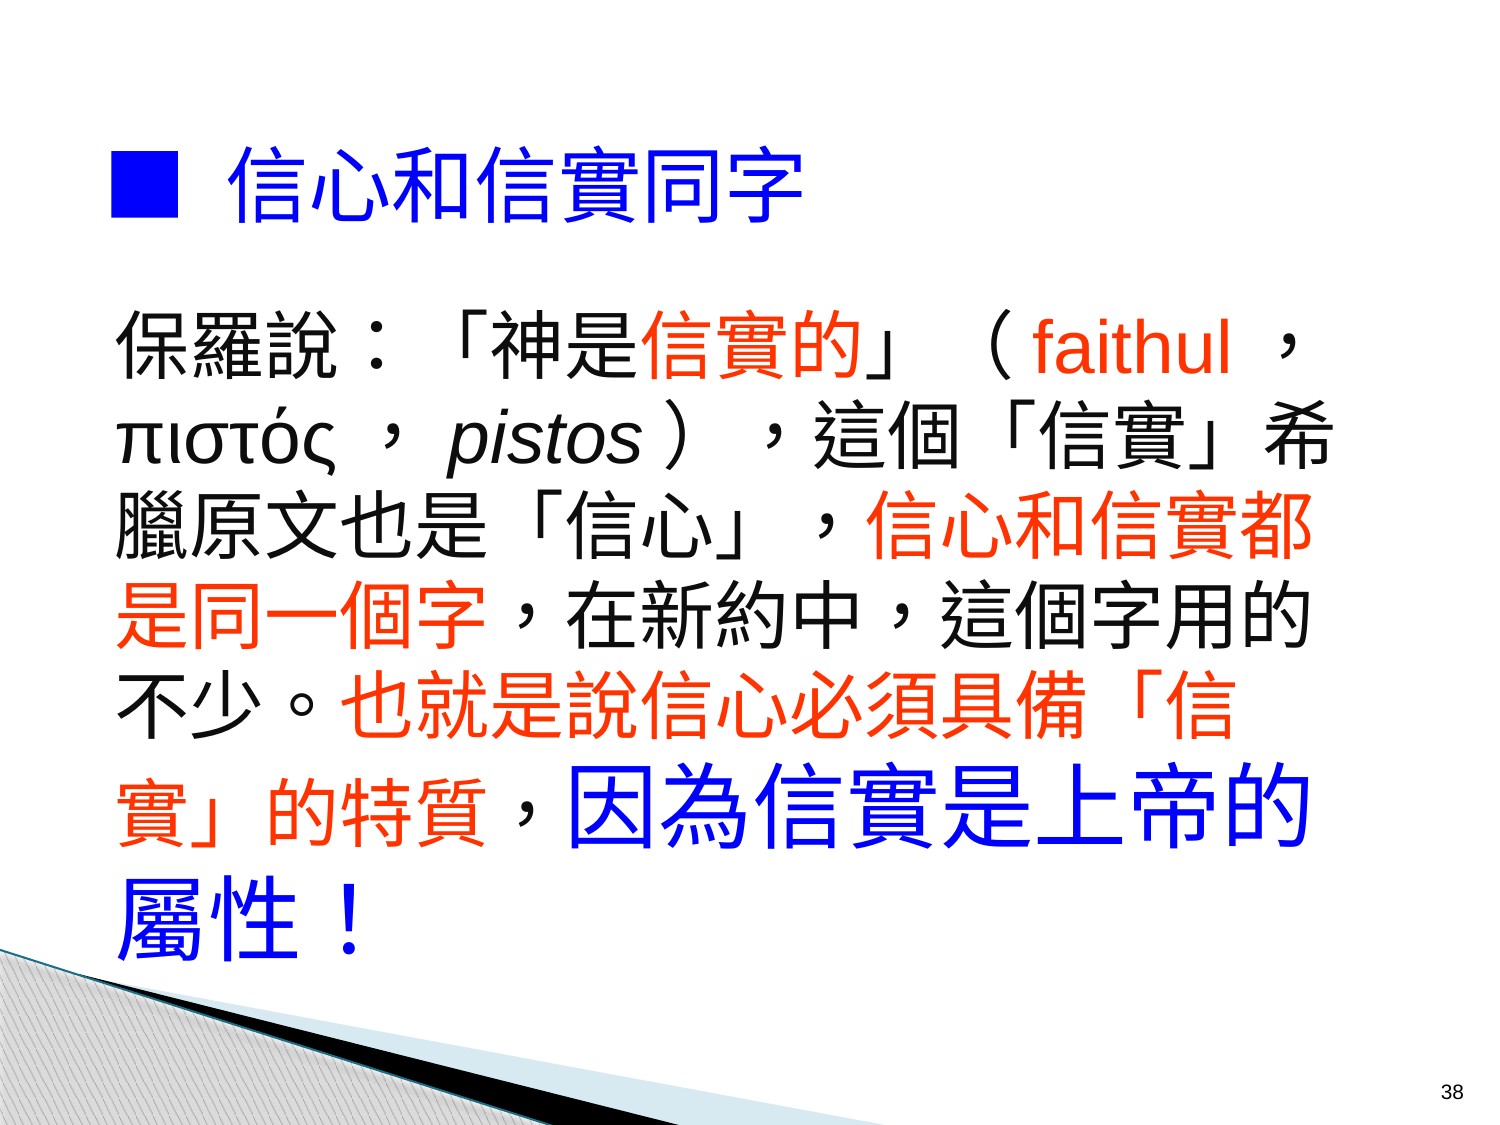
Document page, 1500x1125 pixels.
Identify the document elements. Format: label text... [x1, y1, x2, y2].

text_box ■ 信心和信實同字 [88, 125, 1400, 241]
slide_number 38 [1418, 1051, 1479, 1112]
text_box 保羅說：「神是信實的」（faithul， πιστός，pistos），這個「信實」希臘原文也是「信心」，信心和信實都是同一個字，在新約中，這個字用的不少。也就是說信心必須具備「信實」的特質，因為信實是上帝的屬性！ [100, 290, 1400, 981]
